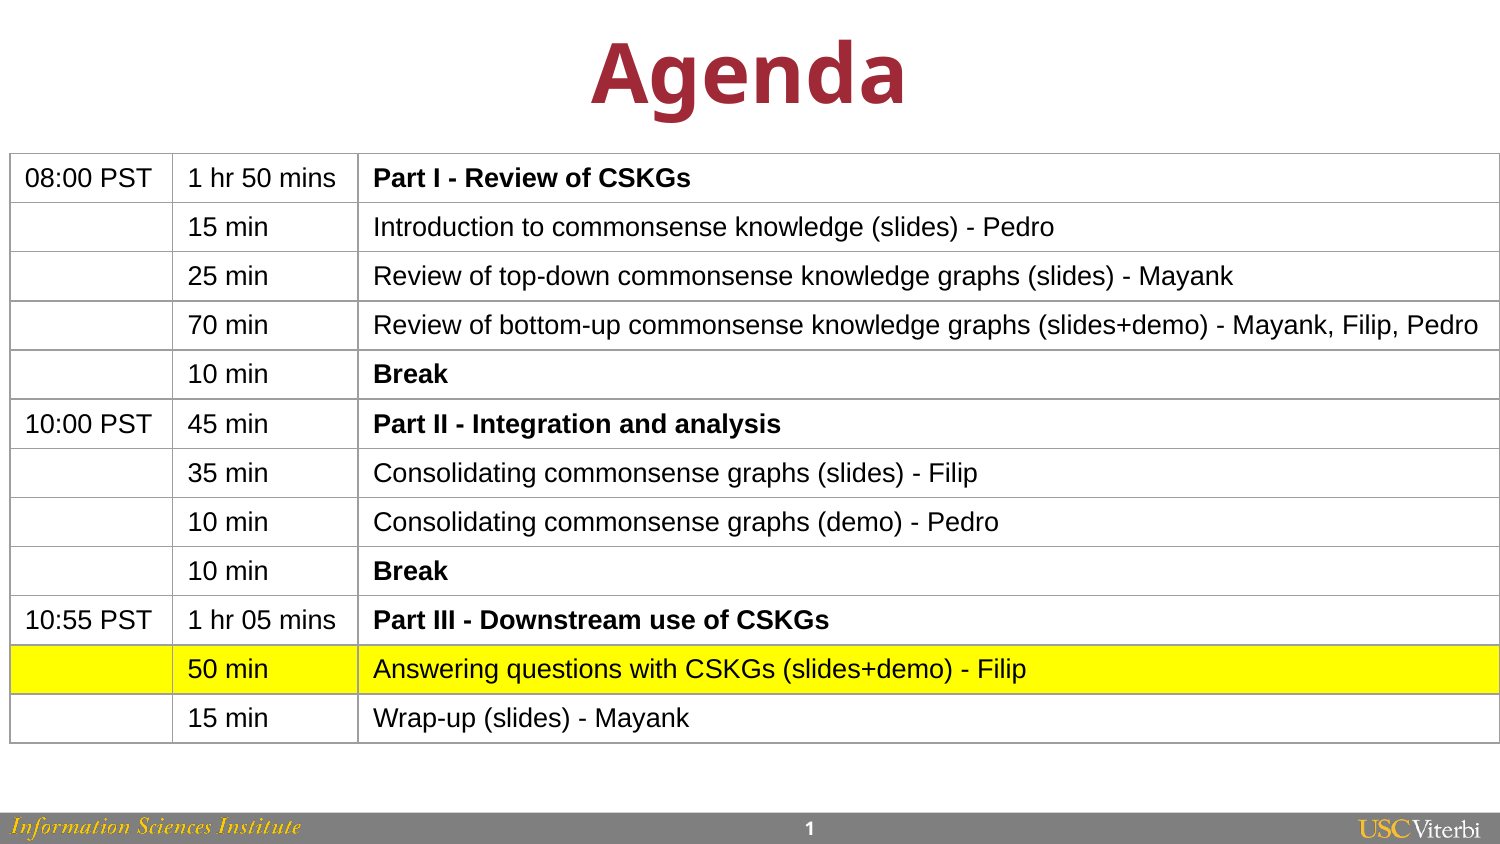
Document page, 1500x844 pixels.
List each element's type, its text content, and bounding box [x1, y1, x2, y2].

table_cell [11, 547, 172, 595]
table_cell Part III - Downstream use of CSKGs [359, 596, 1499, 644]
table_cell [11, 203, 172, 251]
table_cell Break [359, 351, 1499, 398]
table_cell 35 min [173, 449, 357, 497]
table_cell [11, 695, 172, 742]
picture [9, 817, 301, 841]
table_cell [11, 449, 172, 497]
table_cell [11, 646, 172, 693]
table_cell Review of bottom-up commonsense knowledge graphs (slides+demo) - Mayank, Filip, Pedro [359, 302, 1499, 349]
slide_number ‹#› [763, 806, 831, 844]
table_cell Answering questions with CSKGs (slides+demo) - Filip [359, 646, 1499, 693]
table_cell 45 min [173, 400, 357, 448]
table_cell [11, 252, 172, 300]
table_cell 10 min [173, 547, 357, 595]
table_cell [11, 302, 172, 349]
table_header 08:00 PST [11, 154, 172, 202]
table_cell 70 min [173, 302, 357, 349]
table_cell 25 min [173, 252, 357, 300]
table_cell 10:00 PST [11, 400, 172, 448]
picture [1358, 819, 1495, 839]
table_cell Part II - Integration and analysis [359, 400, 1499, 448]
table_cell 10 min [173, 351, 357, 398]
table_cell Consolidating commonsense graphs (demo) - Pedro [359, 498, 1499, 546]
title Agenda [0, 0, 1500, 141]
table_cell [11, 351, 172, 398]
table_cell 10:55 PST [11, 596, 172, 644]
table_cell [11, 498, 172, 546]
table_cell 10 min [173, 498, 357, 546]
table_cell Break [359, 547, 1499, 595]
table_cell Review of top-down commonsense knowledge graphs (slides) - Mayank [359, 252, 1499, 300]
table_cell 15 min [173, 695, 357, 742]
table_cell Introduction to commonsense knowledge (slides) - Pedro [359, 203, 1499, 251]
table_cell 50 min [173, 646, 357, 693]
table_cell Wrap-up (slides) - Mayank [359, 695, 1499, 742]
table_header 1 hr 50 mins [173, 154, 357, 202]
table_cell 1 hr 05 mins [173, 596, 357, 644]
table_header Part I - Review of CSKGs [359, 154, 1499, 202]
table_cell 15 min [173, 203, 357, 251]
table_cell Consolidating commonsense graphs (slides) - Filip [359, 449, 1499, 497]
